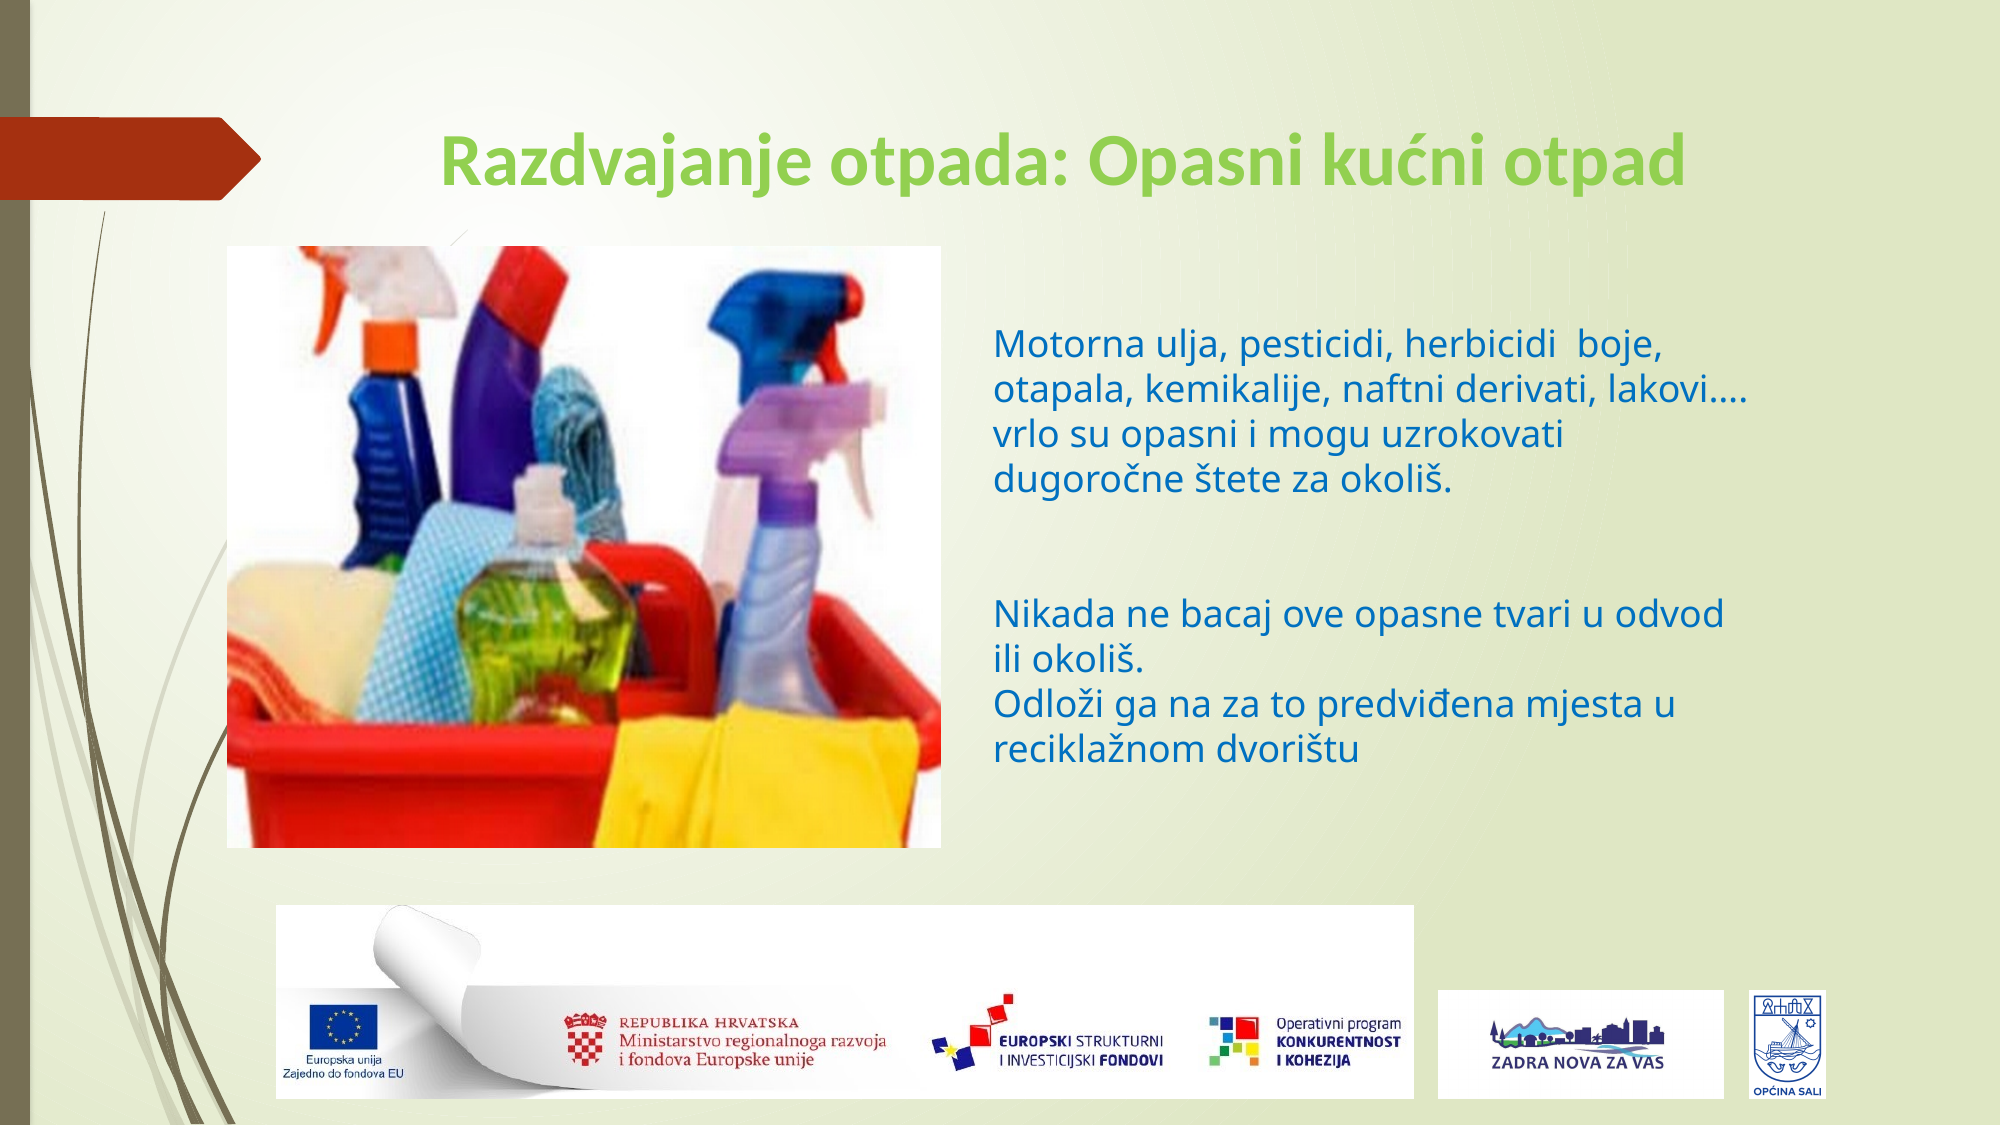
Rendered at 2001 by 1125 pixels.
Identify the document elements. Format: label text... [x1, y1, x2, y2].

picture [1438, 990, 1724, 1100]
picture [1748, 990, 1826, 1100]
picture [276, 905, 1414, 1100]
text_box Motorna ulja, pesticidi, herbicidi boje, otapala, kemikalije, naftni derivati, lakovi…. vrlo su opasni i mogu uzrokovati dugoročne štete za okoliš. Nikada ne bacaj ove opasne tvari u odvod ili okoliš. Odloži ga na za to predviđena mjesta u reciklažnom dvorištu [978, 312, 1773, 778]
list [227, 246, 941, 849]
title Razdvajanje otpada: Opasni kućni otpad [425, 102, 1888, 313]
